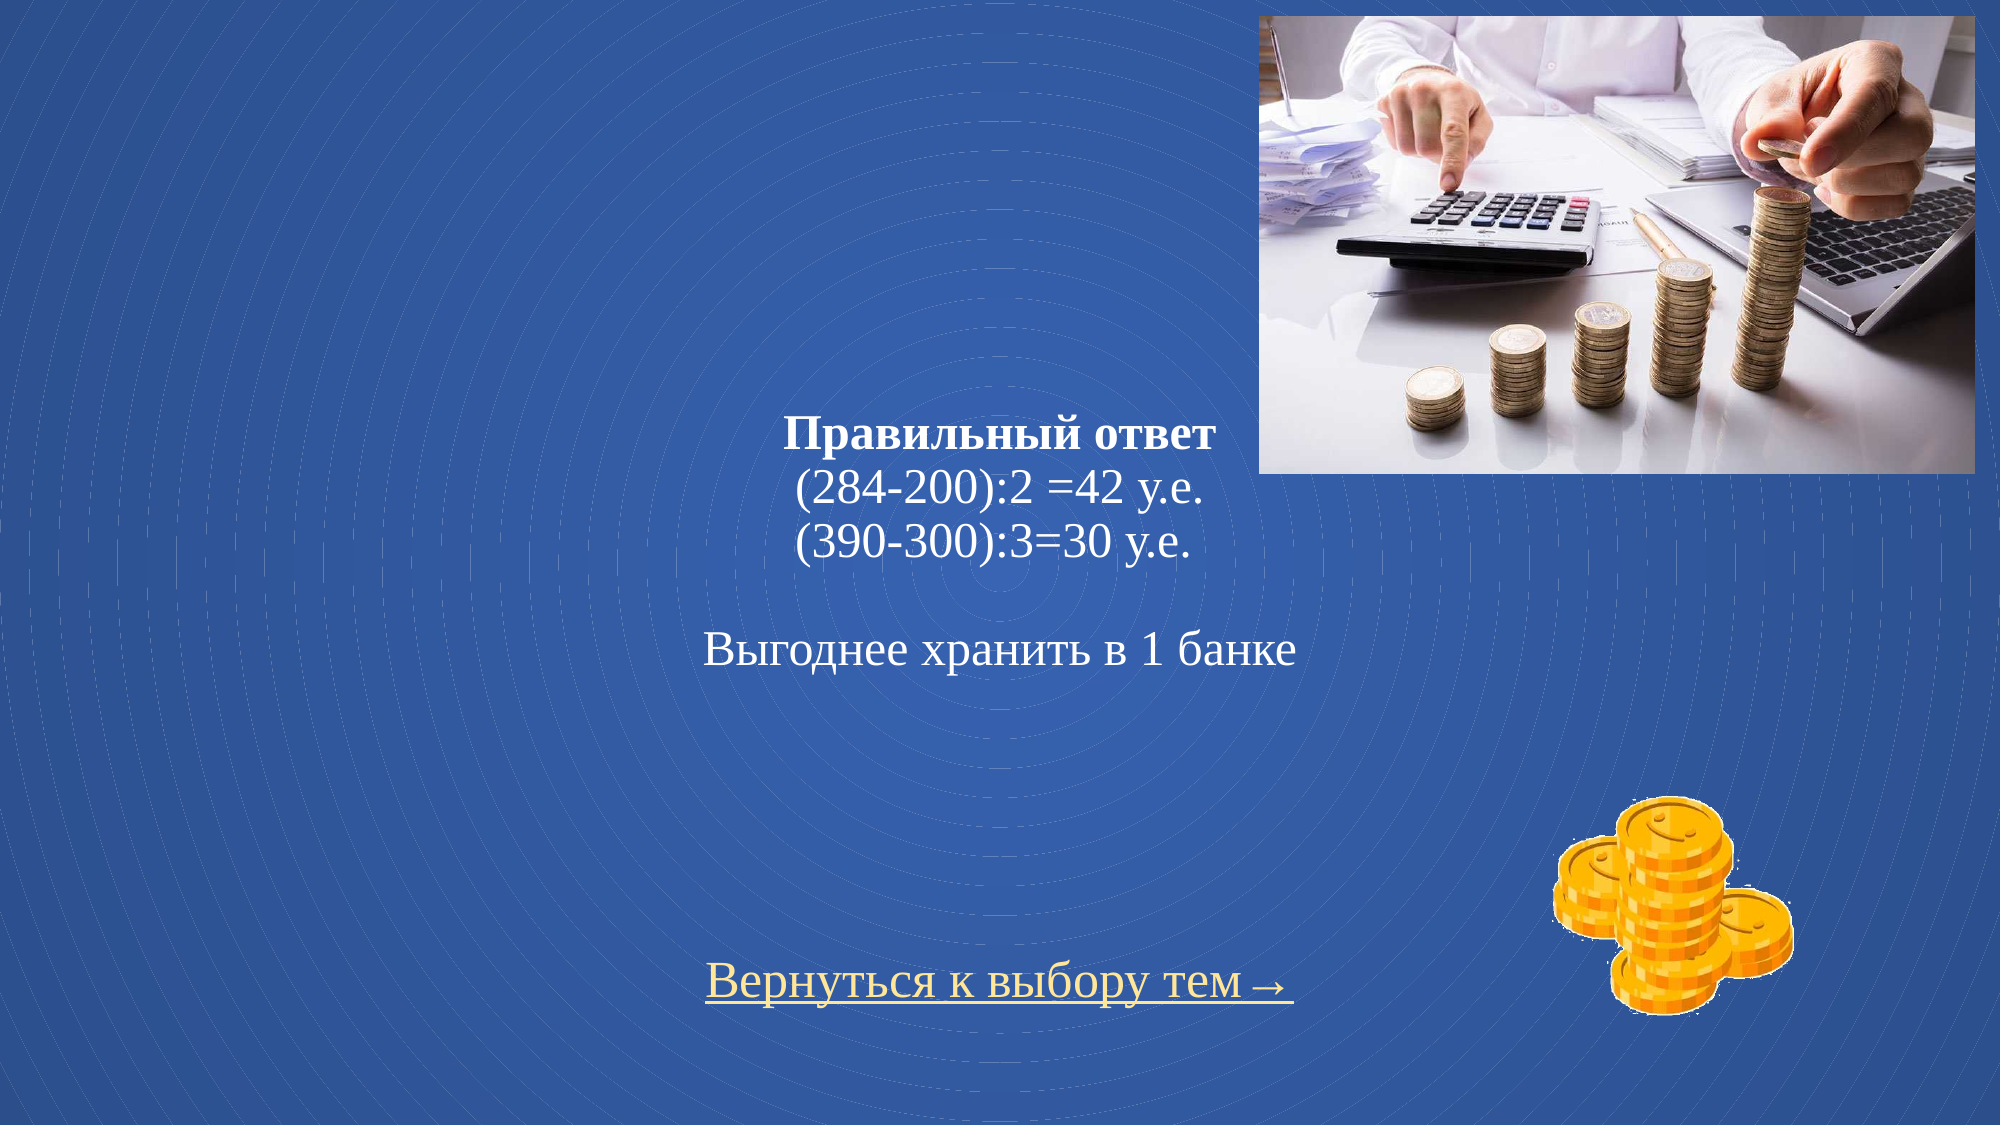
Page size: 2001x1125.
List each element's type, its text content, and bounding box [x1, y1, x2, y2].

picture [1259, 16, 1975, 474]
text_box Вернуться к выбору тем→ [690, 938, 1310, 1016]
title Правильный ответ (284-200):2 =42 у.е. (390-300):3=30 у.е. Выгоднее хранить в 1 банке [117, 447, 1883, 696]
picture [1405, 681, 1929, 1074]
